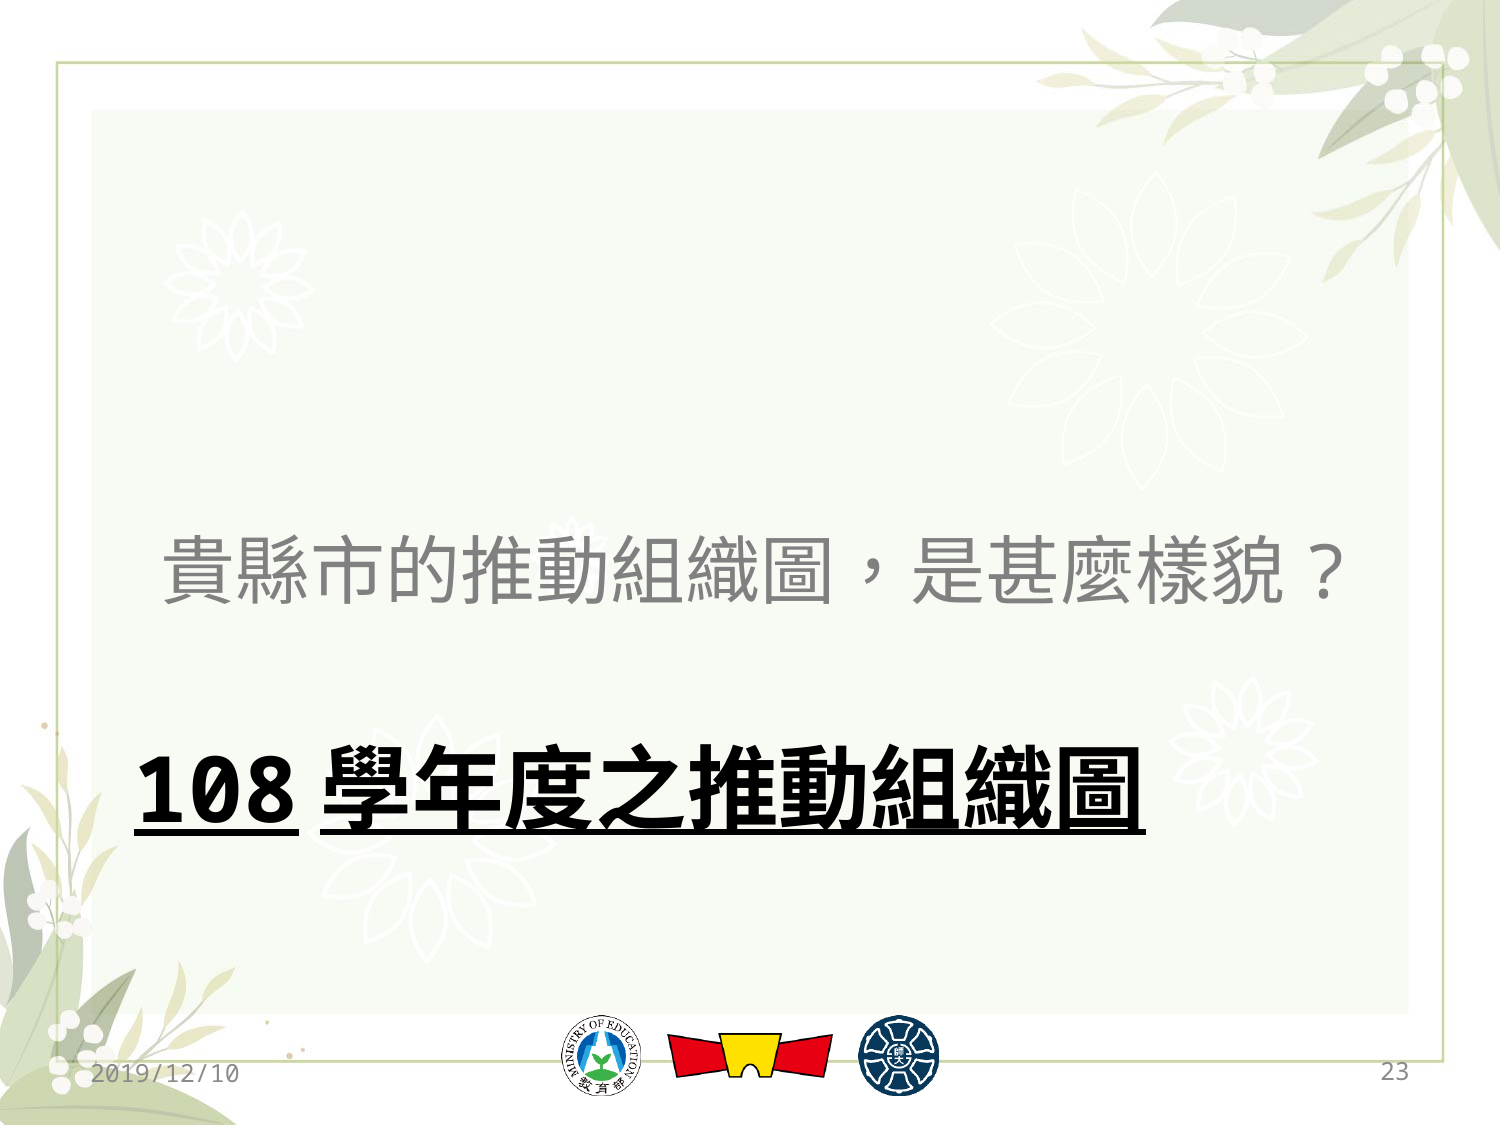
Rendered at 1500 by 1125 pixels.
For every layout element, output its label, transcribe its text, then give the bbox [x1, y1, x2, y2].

title 108學年度之推動組織圖 [118, 722, 1394, 947]
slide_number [75, 1042, 425, 1103]
picture [0, 0, 1500, 1125]
slide_number 23 [1074, 1042, 1425, 1103]
list 貴縣市的推動組織圖，是甚麼樣貌? [117, 445, 1393, 692]
